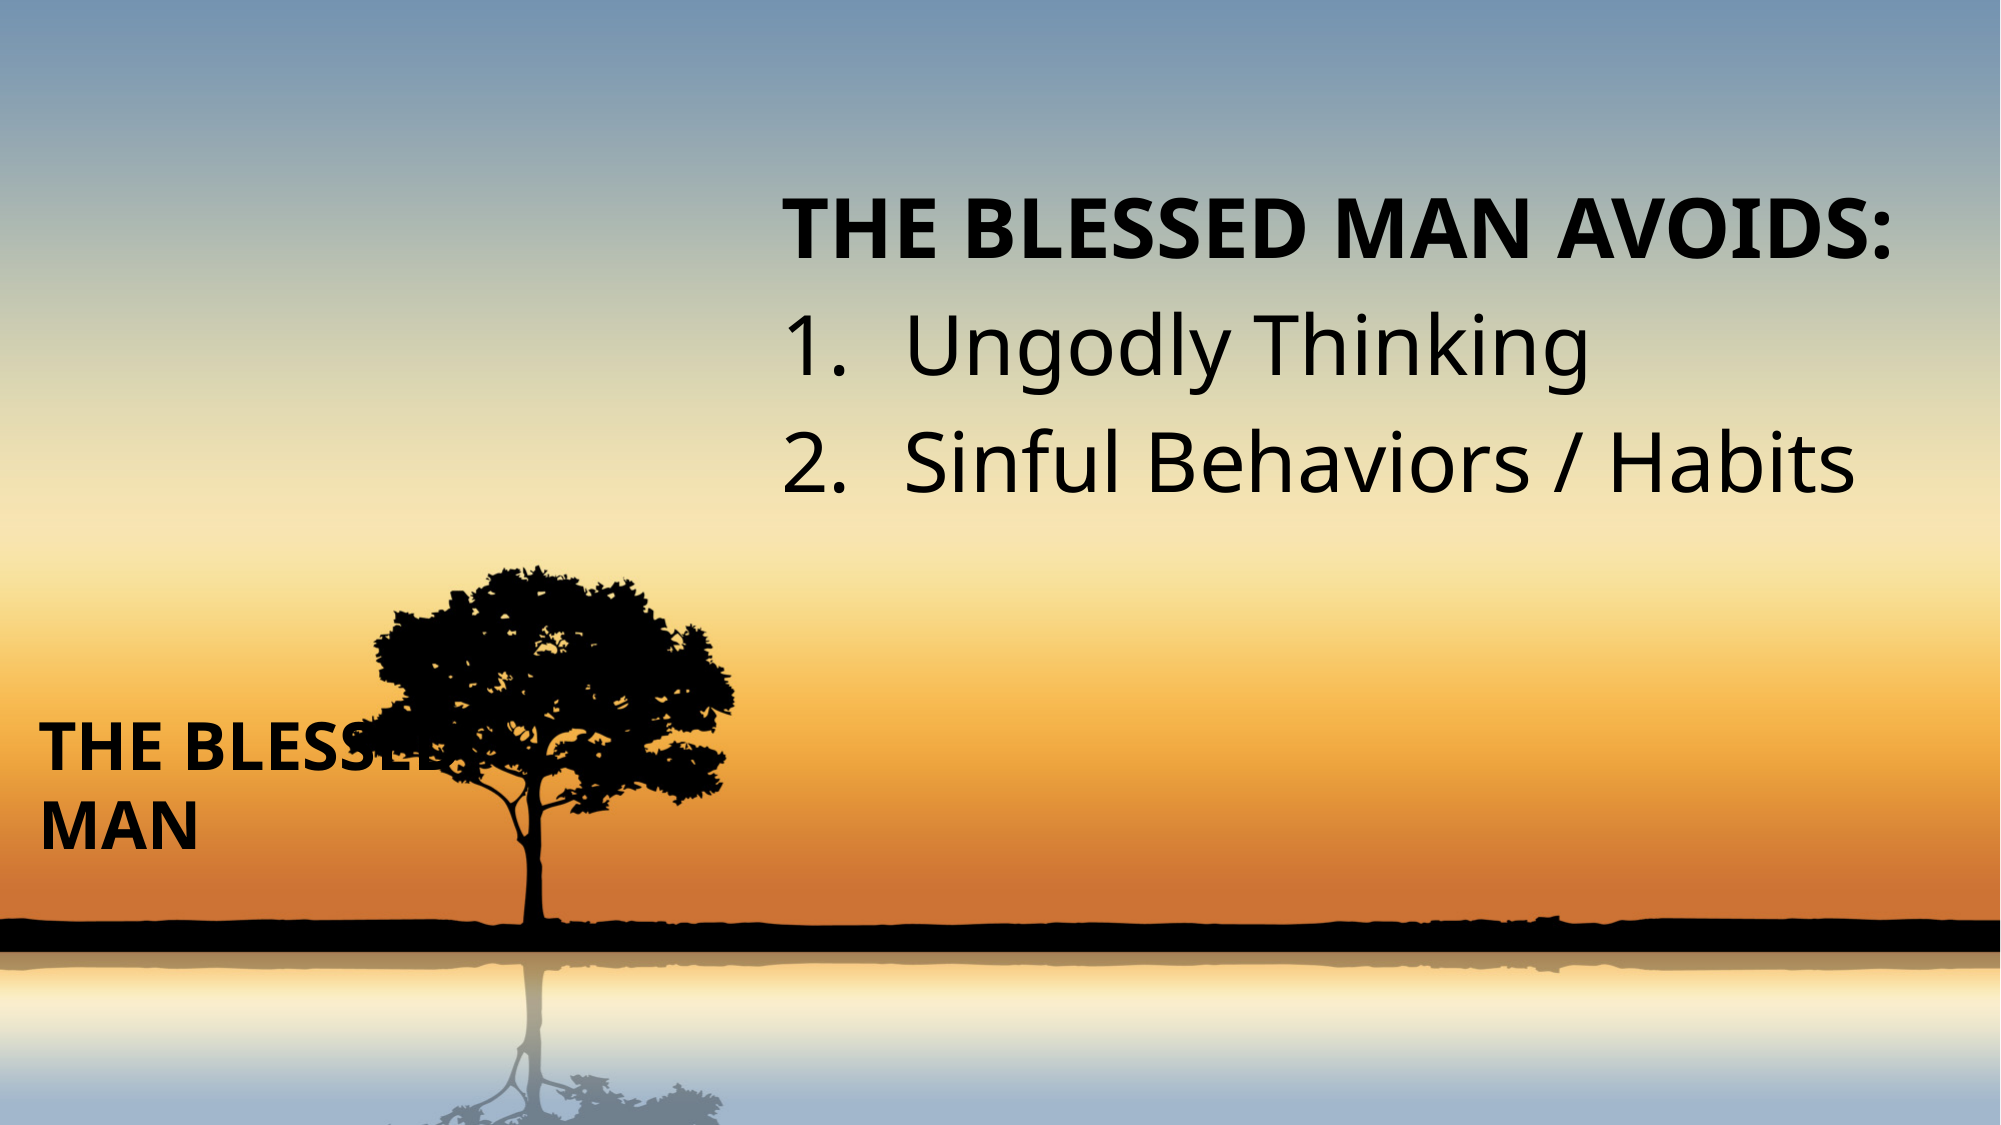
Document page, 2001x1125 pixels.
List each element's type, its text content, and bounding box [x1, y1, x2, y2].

title THE BLESSED MAN [23, 639, 486, 928]
list THE BLESSED MAN AVOIDS: Ungodly Thinking Sinful Behaviors / Habits [766, 51, 2000, 904]
picture [0, 0, 2001, 1125]
